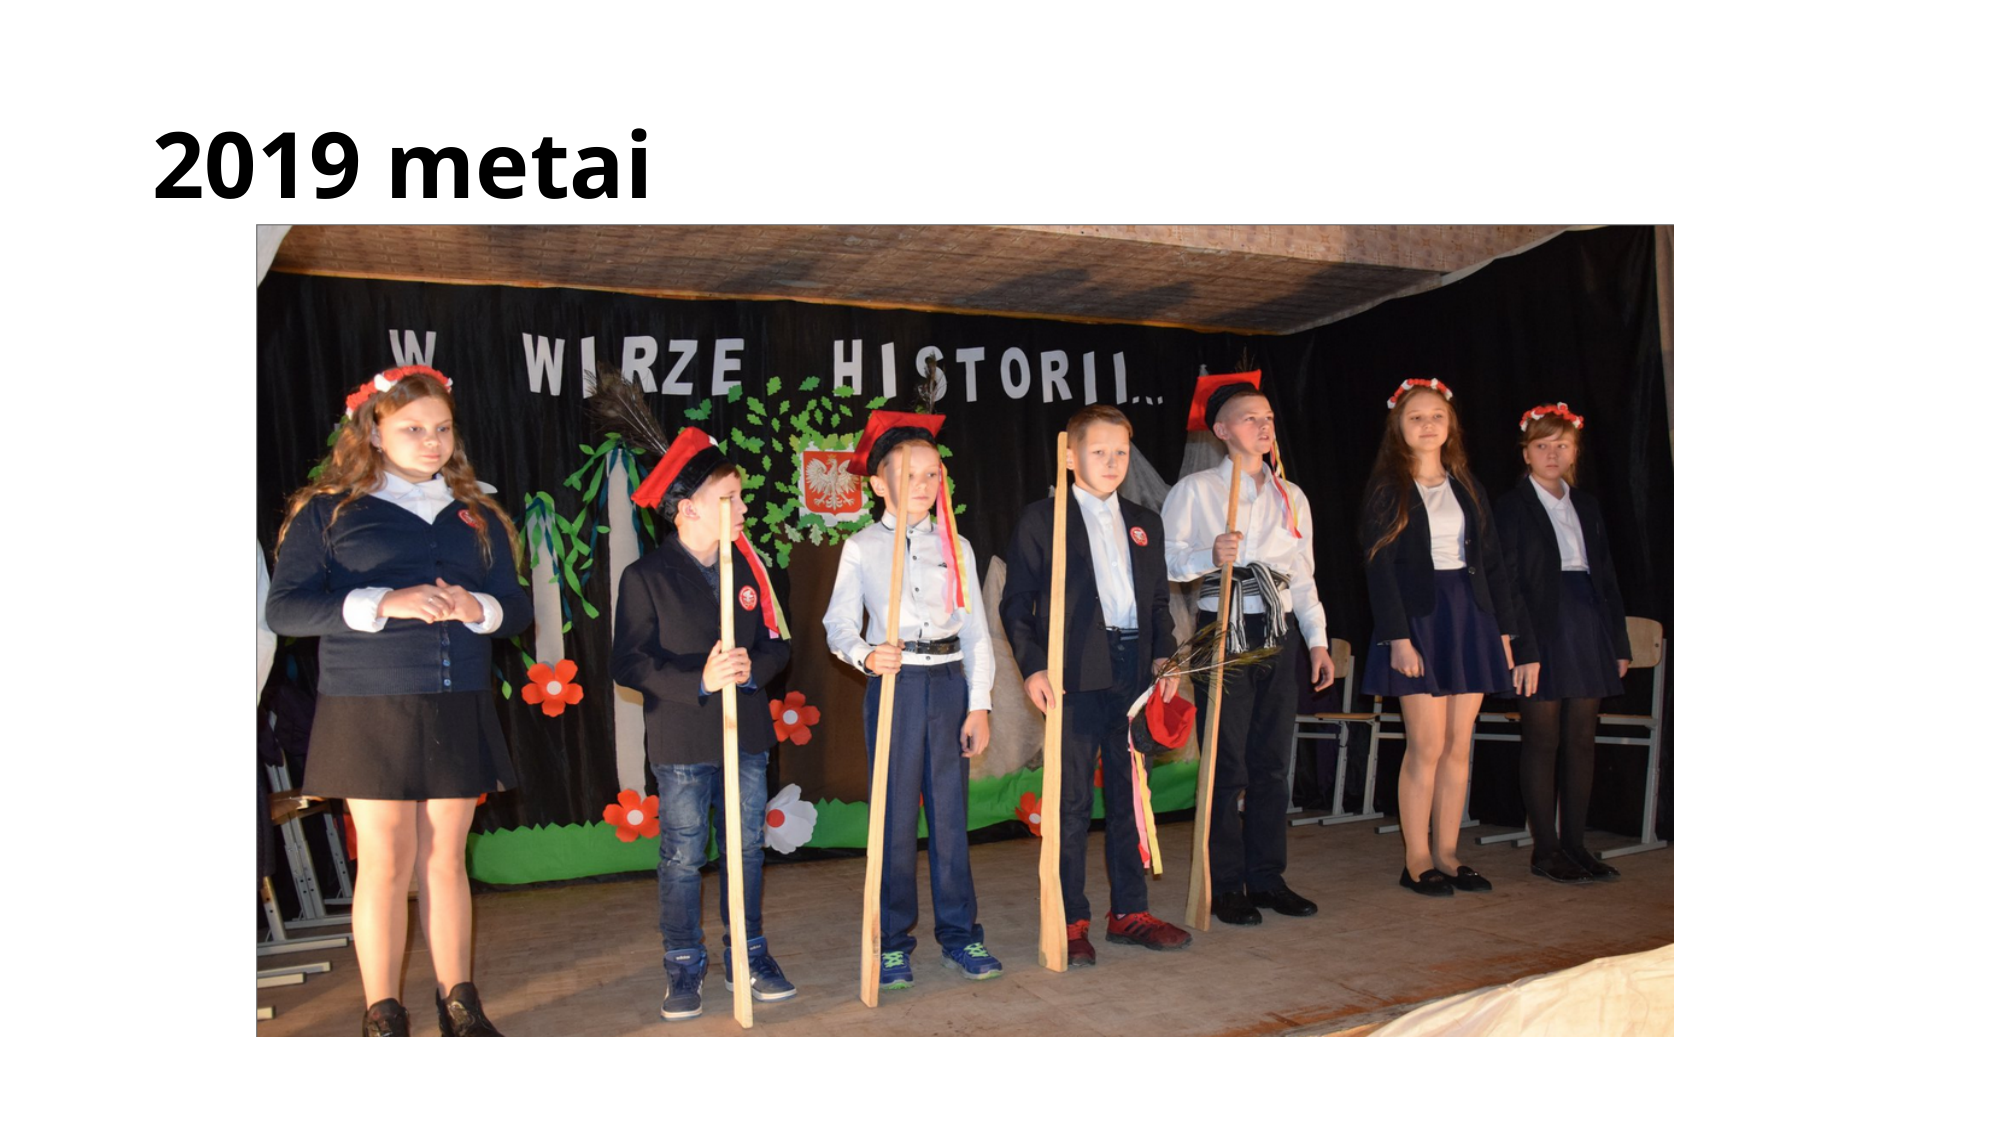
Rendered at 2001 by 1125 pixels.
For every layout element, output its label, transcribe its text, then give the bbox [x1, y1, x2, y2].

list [255, 222, 1674, 1037]
title 2019 metai [137, 59, 1863, 278]
